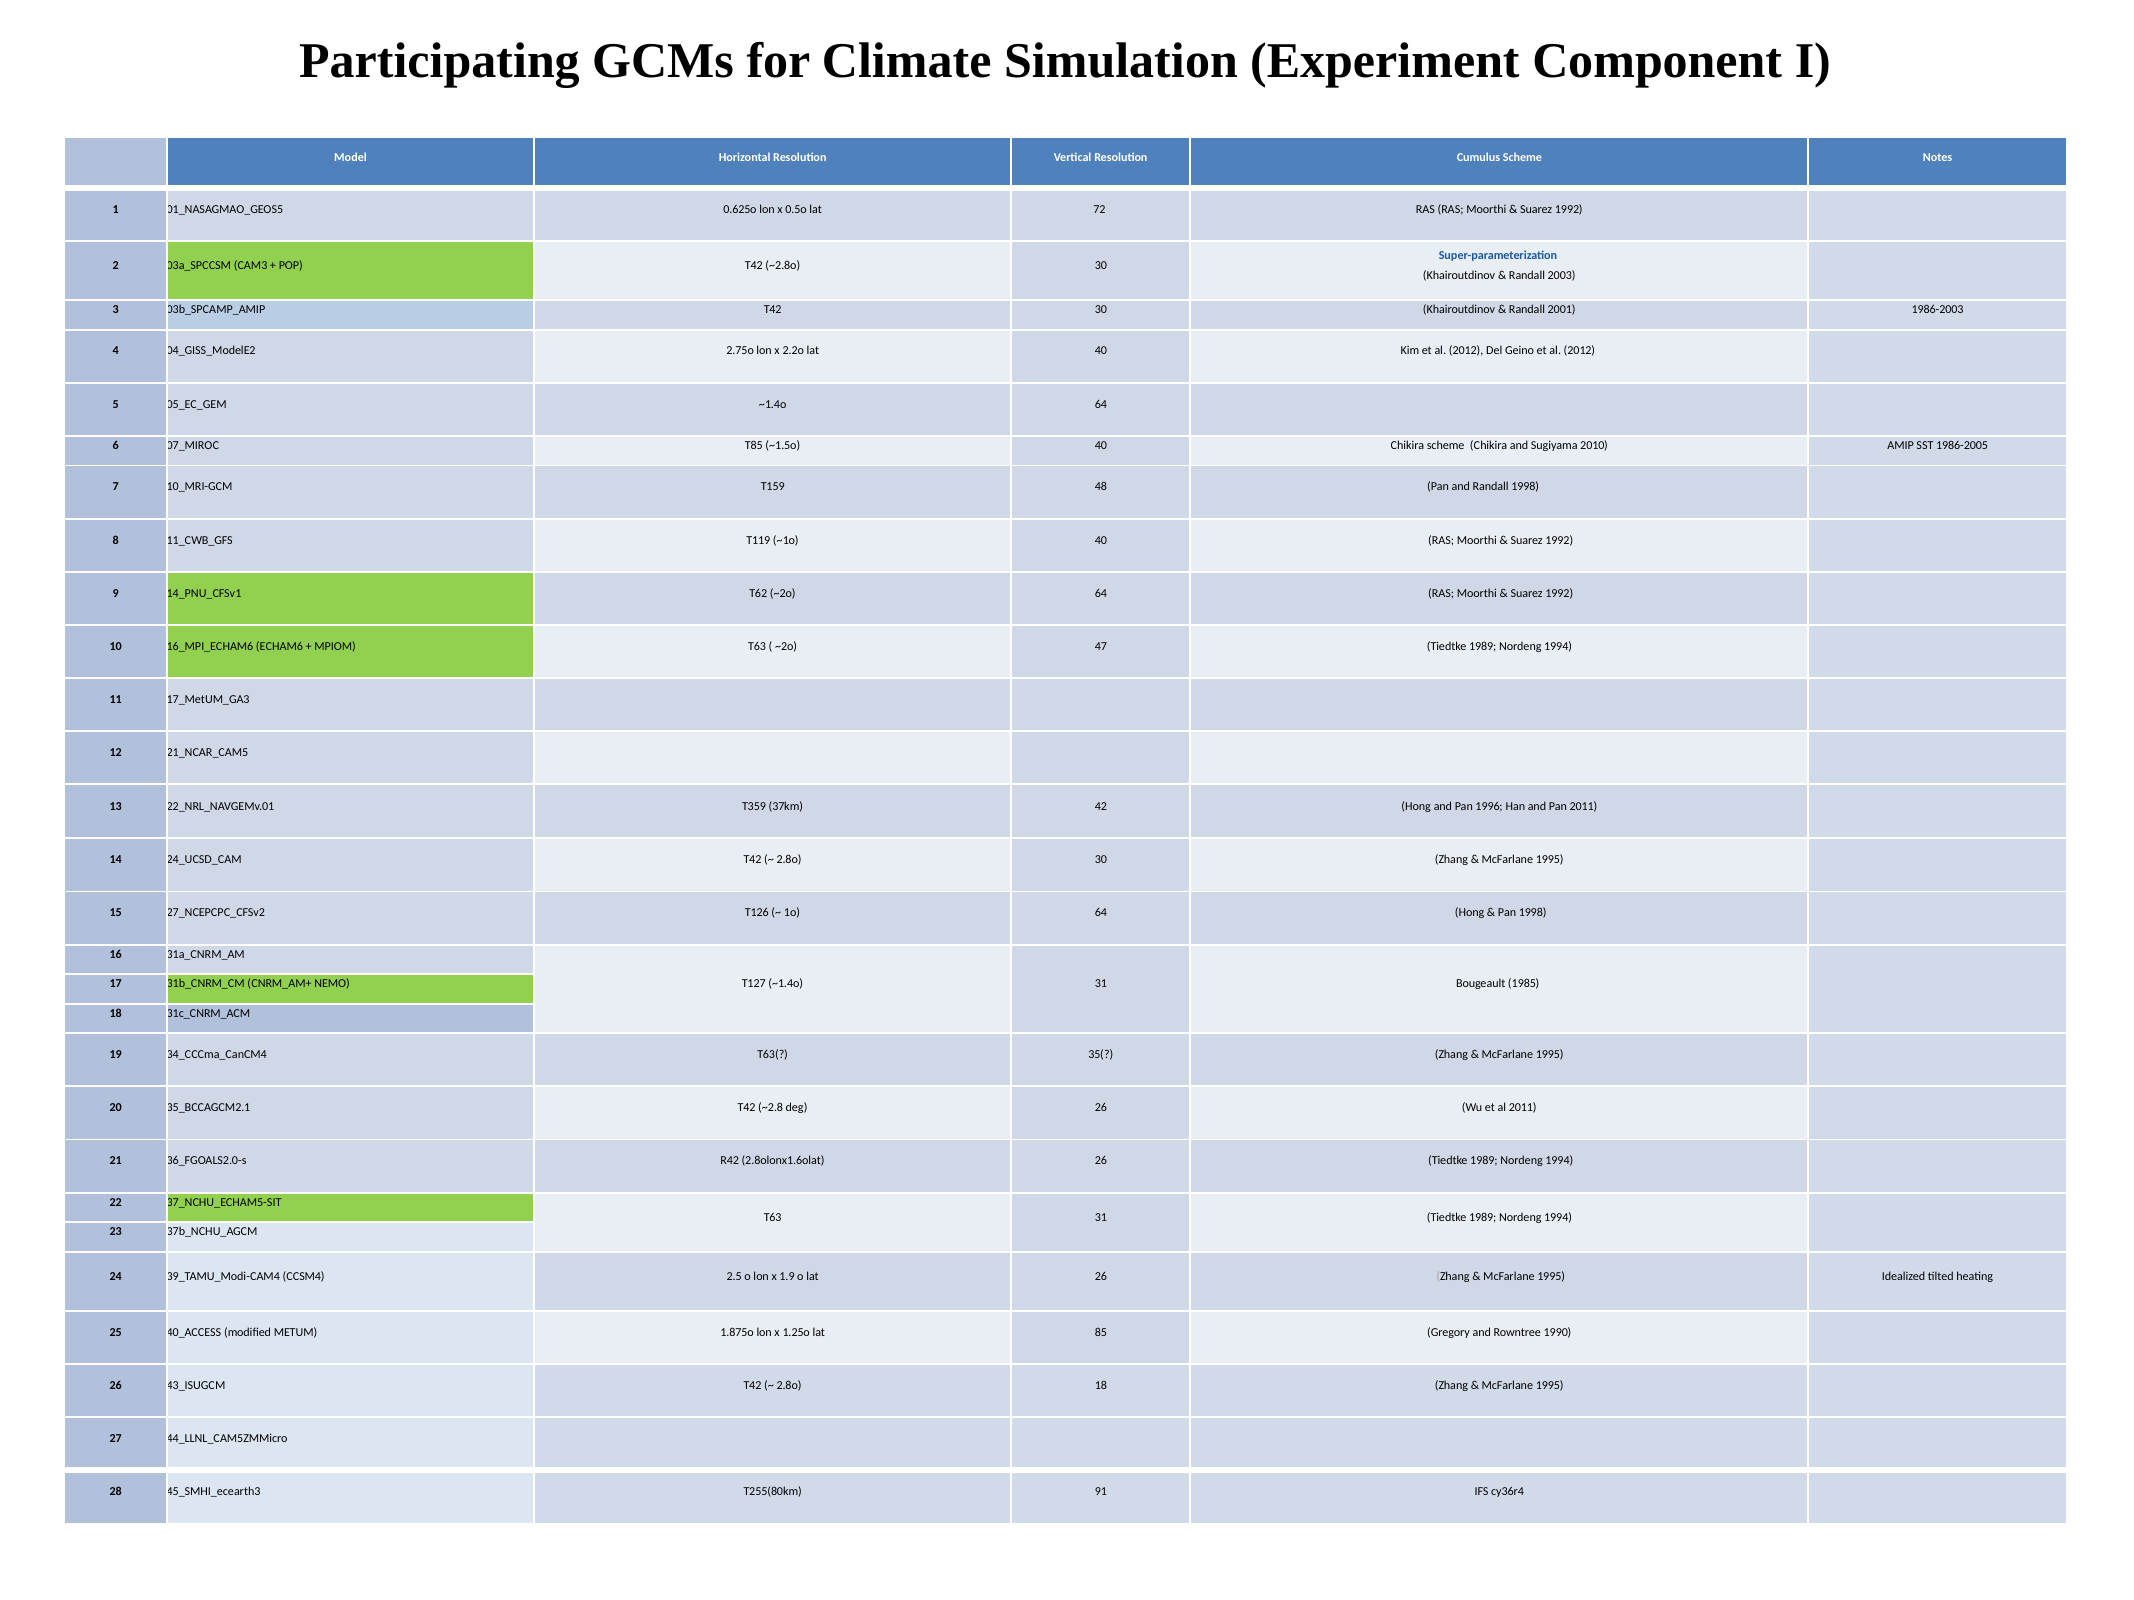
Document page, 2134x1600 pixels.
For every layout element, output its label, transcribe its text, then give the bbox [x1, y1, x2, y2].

table_cell 64 [1012, 892, 1189, 944]
table_cell [1809, 1365, 2066, 1416]
table_cell 21_NCAR_CAM5 [168, 732, 533, 783]
table_cell 16 [65, 946, 166, 973]
table_cell 9 [65, 573, 166, 624]
table_cell 31 [1012, 1194, 1189, 1251]
table_cell 45_SMHI_ecearth3 [168, 1473, 533, 1523]
table_cell 36_FGOALS2.0-s [168, 1140, 533, 1192]
table_header Horizontal Resolution [535, 138, 1010, 185]
table_cell Chikira scheme (Chikira and Sugiyama 2010) [1191, 437, 1807, 465]
table_cell T42 (~ 2.8o) [535, 1365, 1010, 1416]
table_cell [1191, 679, 1807, 730]
table_header Vertical Resolution [1012, 138, 1189, 185]
table_cell (Zhang & McFarlane 1995) [1191, 839, 1807, 891]
table_cell (Zhang & McFarlane 1995) [1191, 1034, 1807, 1085]
table_cell [535, 732, 1010, 783]
table_cell 31b_CNRM_CM (CNRM_AM+ NEMO) [168, 975, 533, 1003]
table_cell 30 [1012, 301, 1189, 329]
table_cell 34_CCCma_CanCM4 [168, 1034, 533, 1085]
table_cell 2 [65, 242, 166, 299]
table_cell 07_MIROC [168, 437, 533, 465]
table_cell [1809, 1418, 2066, 1467]
table_cell 40 [1012, 520, 1189, 571]
table_cell 37_NCHU_ECHAM5-SIT [168, 1194, 533, 1221]
table_cell 6 [65, 437, 166, 465]
table_cell 26 [1012, 1087, 1189, 1139]
table_cell 40 [1012, 437, 1189, 465]
table_cell 72 [1012, 191, 1189, 240]
table_cell [1809, 679, 2066, 730]
table_cell T119 (~1o) [535, 520, 1010, 571]
table_cell 48 [1012, 466, 1189, 518]
table_cell [1809, 520, 2066, 571]
table_cell 11_CWB_GFS [168, 520, 533, 571]
table_cell 39_TAMU_Modi-CAM4 (CCSM4) [168, 1253, 533, 1310]
table_cell [1809, 1034, 2066, 1085]
table_cell 7 [65, 466, 166, 518]
table_cell [1809, 384, 2066, 435]
table_cell 2.5 o lon x 1.9 o lat [535, 1253, 1010, 1310]
table_cell 13 [65, 785, 166, 837]
table_cell 03a_SPCCSM (CAM3 + POP) [168, 242, 533, 299]
table_cell 25 [65, 1312, 166, 1363]
table_header Cumulus Scheme [1191, 138, 1807, 185]
table_cell 31a_CNRM_AM [168, 946, 533, 973]
table_cell 27 [65, 1418, 166, 1467]
table_cell (Tiedtke 1989; Nordeng 1994) [1191, 1140, 1807, 1192]
table_cell [1012, 732, 1189, 783]
table_cell [1809, 242, 2066, 299]
table_cell [1809, 892, 2066, 944]
table_cell 43_ISUGCM [168, 1365, 533, 1416]
table_cell 35(?) [1012, 1034, 1189, 1085]
table_cell (Zhang & McFarlane 1995) [1191, 1365, 1807, 1416]
table_cell [1809, 1473, 2066, 1523]
table_cell [1809, 1140, 2066, 1192]
table_cell IFS cy36r4 [1191, 1473, 1807, 1523]
table_cell 05_EC_GEM [168, 384, 533, 435]
table_cell 47 [1012, 626, 1189, 677]
table_cell 10_MRI-GCM [168, 466, 533, 518]
table_cell 30 [1012, 839, 1189, 891]
table_cell 31 [1012, 946, 1189, 1032]
table_cell 5 [65, 384, 166, 435]
table_cell [1809, 573, 2066, 624]
table_header [65, 138, 166, 185]
table_cell 91 [1012, 1473, 1189, 1523]
table_cell T42 (~2.8 deg) [535, 1087, 1010, 1139]
table_cell [1191, 732, 1807, 783]
table_cell 31c_CNRM_ACM [168, 1005, 533, 1032]
table_cell [1809, 785, 2066, 837]
table_cell T42 [535, 301, 1010, 329]
table_cell (RAS; Moorthi & Suarez 1992) [1191, 520, 1807, 571]
table_cell [1809, 626, 2066, 677]
table_cell [1012, 1418, 1189, 1467]
table_cell 24 [65, 1253, 166, 1310]
table_cell AMIP SST 1986-2005 [1809, 437, 2066, 465]
table_cell [1191, 384, 1807, 435]
table_cell 27_NCEPCPC_CFSv2 [168, 892, 533, 944]
table_cell 42 [1012, 785, 1189, 837]
table_cell T62 (~2o) [535, 573, 1010, 624]
table_cell RAS (RAS; Moorthi & Suarez 1992) [1191, 191, 1807, 240]
table_cell 26 [1012, 1140, 1189, 1192]
table_cell 26 [65, 1365, 166, 1416]
table_cell 14_PNU_CFSv1 [168, 573, 533, 624]
table_cell R42 (2.8olonx1.6olat) [535, 1140, 1010, 1192]
table_cell [535, 679, 1010, 730]
table_header Notes [1809, 138, 2066, 185]
table_cell 12 [65, 732, 166, 783]
table_cell (Gregory and Rowntree 1990) [1191, 1312, 1807, 1363]
table_cell [1809, 191, 2066, 240]
table_cell 37b_NCHU_AGCM [168, 1223, 533, 1251]
table_cell 1.875o lon x 1.25o lat [535, 1312, 1010, 1363]
table_cell 22_NRL_NAVGEMv.01 [168, 785, 533, 837]
table_cell T127 (~1.4o) [535, 946, 1010, 1032]
table_cell (Hong and Pan 1996; Han and Pan 2011) [1191, 785, 1807, 837]
table_cell (Tiedtke 1989; Nordeng 1994) [1191, 1194, 1807, 1251]
table_cell [1809, 946, 2066, 1032]
table_cell 40_ACCESS (modified METUM) [168, 1312, 533, 1363]
table_cell [1809, 1312, 2066, 1363]
table_cell 24_UCSD_CAM [168, 839, 533, 891]
table_cell (Hong & Pan 1998) [1191, 892, 1807, 944]
table_cell 18 [65, 1005, 166, 1032]
table_cell [1012, 679, 1189, 730]
table_cell ~1.4o [535, 384, 1010, 435]
table_cell 17 [65, 975, 166, 1003]
table_cell 11 [65, 679, 166, 730]
table_cell [1809, 331, 2066, 382]
table_cell 03b_SPCAMP_AMIP [168, 301, 533, 329]
table_cell (Khairoutdinov & Randall 2001) [1191, 301, 1807, 329]
table_cell 22 [65, 1194, 166, 1221]
table_cell 4 [65, 331, 166, 382]
table_cell [1809, 1194, 2066, 1251]
table_cell T63 ( ~2o) [535, 626, 1010, 677]
table_cell 19 [65, 1034, 166, 1085]
table_cell T63 [535, 1194, 1010, 1251]
table_cell (Pan and Randall 1998) [1191, 466, 1807, 518]
table_cell Super-parameterization (Khairoutdinov & Randall 2003) [1191, 242, 1807, 299]
table_cell (RAS; Moorthi & Suarez 1992) [1191, 573, 1807, 624]
table_cell [1809, 466, 2066, 518]
table_cell T63(?) [535, 1034, 1010, 1085]
table_cell (Zhang & McFarlane 1995) [1191, 1253, 1807, 1310]
table_cell 64 [1012, 384, 1189, 435]
table_cell T359 (37km) [535, 785, 1010, 837]
table_cell [1809, 732, 2066, 783]
table_cell T85 (~1.5o) [535, 437, 1010, 465]
table_cell 18 [1012, 1365, 1189, 1416]
table_cell [1809, 1087, 2066, 1139]
table_cell 3 [65, 301, 166, 329]
table_cell 04_GISS_ModelE2 [168, 331, 533, 382]
table_header Model [168, 138, 533, 185]
table_cell 15 [65, 892, 166, 944]
table_cell (Tiedtke 1989; Nordeng 1994) [1191, 626, 1807, 677]
table_cell 23 [65, 1223, 166, 1251]
table_cell Bougeault (1985) [1191, 946, 1807, 1032]
table_cell 64 [1012, 573, 1189, 624]
table_cell T42 (~2.8o) [535, 242, 1010, 299]
table_cell 44_LLNL_CAM5ZMMicro [168, 1418, 533, 1467]
table_cell Kim et al. (2012), Del Geino et al. (2012) [1191, 331, 1807, 382]
table_cell 2.75o lon x 2.2o lat [535, 331, 1010, 382]
table_cell 17_MetUM_GA3 [168, 679, 533, 730]
table_cell T159 [535, 466, 1010, 518]
table_cell 20 [65, 1087, 166, 1139]
table_cell 0.625o lon x 0.5o lat [535, 191, 1010, 240]
table_cell [1191, 1418, 1807, 1467]
table_cell 30 [1012, 242, 1189, 299]
table_cell 28 [65, 1473, 166, 1523]
table_cell [535, 1418, 1010, 1467]
table_cell 35_BCCAGCM2.1 [168, 1087, 533, 1139]
table_cell 26 [1012, 1253, 1189, 1310]
table_cell [1809, 839, 2066, 891]
table_cell T255(80km) [535, 1473, 1010, 1523]
table_cell 14 [65, 839, 166, 891]
table_cell 21 [65, 1140, 166, 1192]
table_cell 85 [1012, 1312, 1189, 1363]
table_cell 10 [65, 626, 166, 677]
table_cell T126 (~ 1o) [535, 892, 1010, 944]
table_cell 16_MPI_ECHAM6 (ECHAM6 + MPIOM) [168, 626, 533, 677]
table_cell (Wu et al 2011) [1191, 1087, 1807, 1139]
table_cell 1986-2003 [1809, 301, 2066, 329]
table_cell 01_NASAGMAO_GEOS5 [168, 191, 533, 240]
table_cell T42 (~ 2.8o) [535, 839, 1010, 891]
table_cell 40 [1012, 331, 1189, 382]
table_cell 8 [65, 520, 166, 571]
text_box Participating GCMs for Climate Simulation (Experiment Component I) [288, 16, 1843, 99]
table_cell 1 [65, 191, 166, 240]
table_cell Idealized tilted heating [1809, 1253, 2066, 1310]
